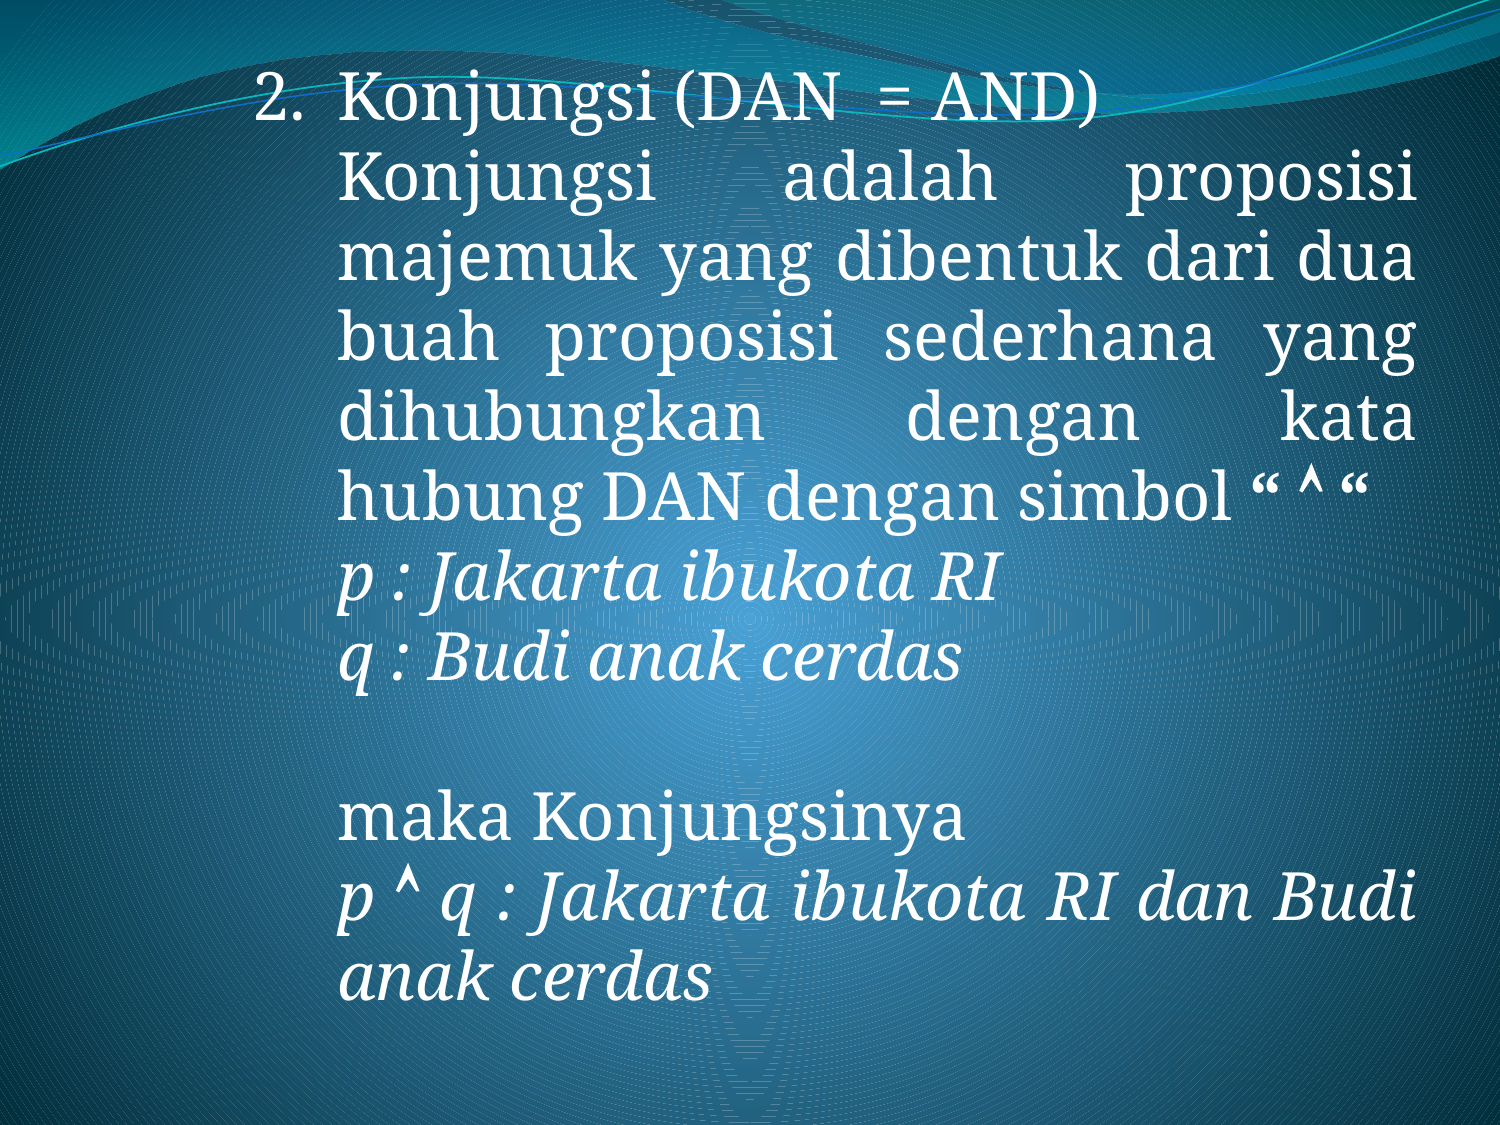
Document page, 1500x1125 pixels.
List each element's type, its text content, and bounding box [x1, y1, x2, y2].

text_box Konjungsi (DAN = AND) Konjungsi adalah proposisi majemuk yang dibentuk dari dua buah proposisi sederhana yang dihubungkan dengan kata hubung DAN dengan simbol “  “ p : Jakarta ibukota RI q : Budi anak cerdas maka Konjungsinya p  q : Jakarta ibukota RI dan Budi anak cerdas [237, 46, 1434, 1022]
